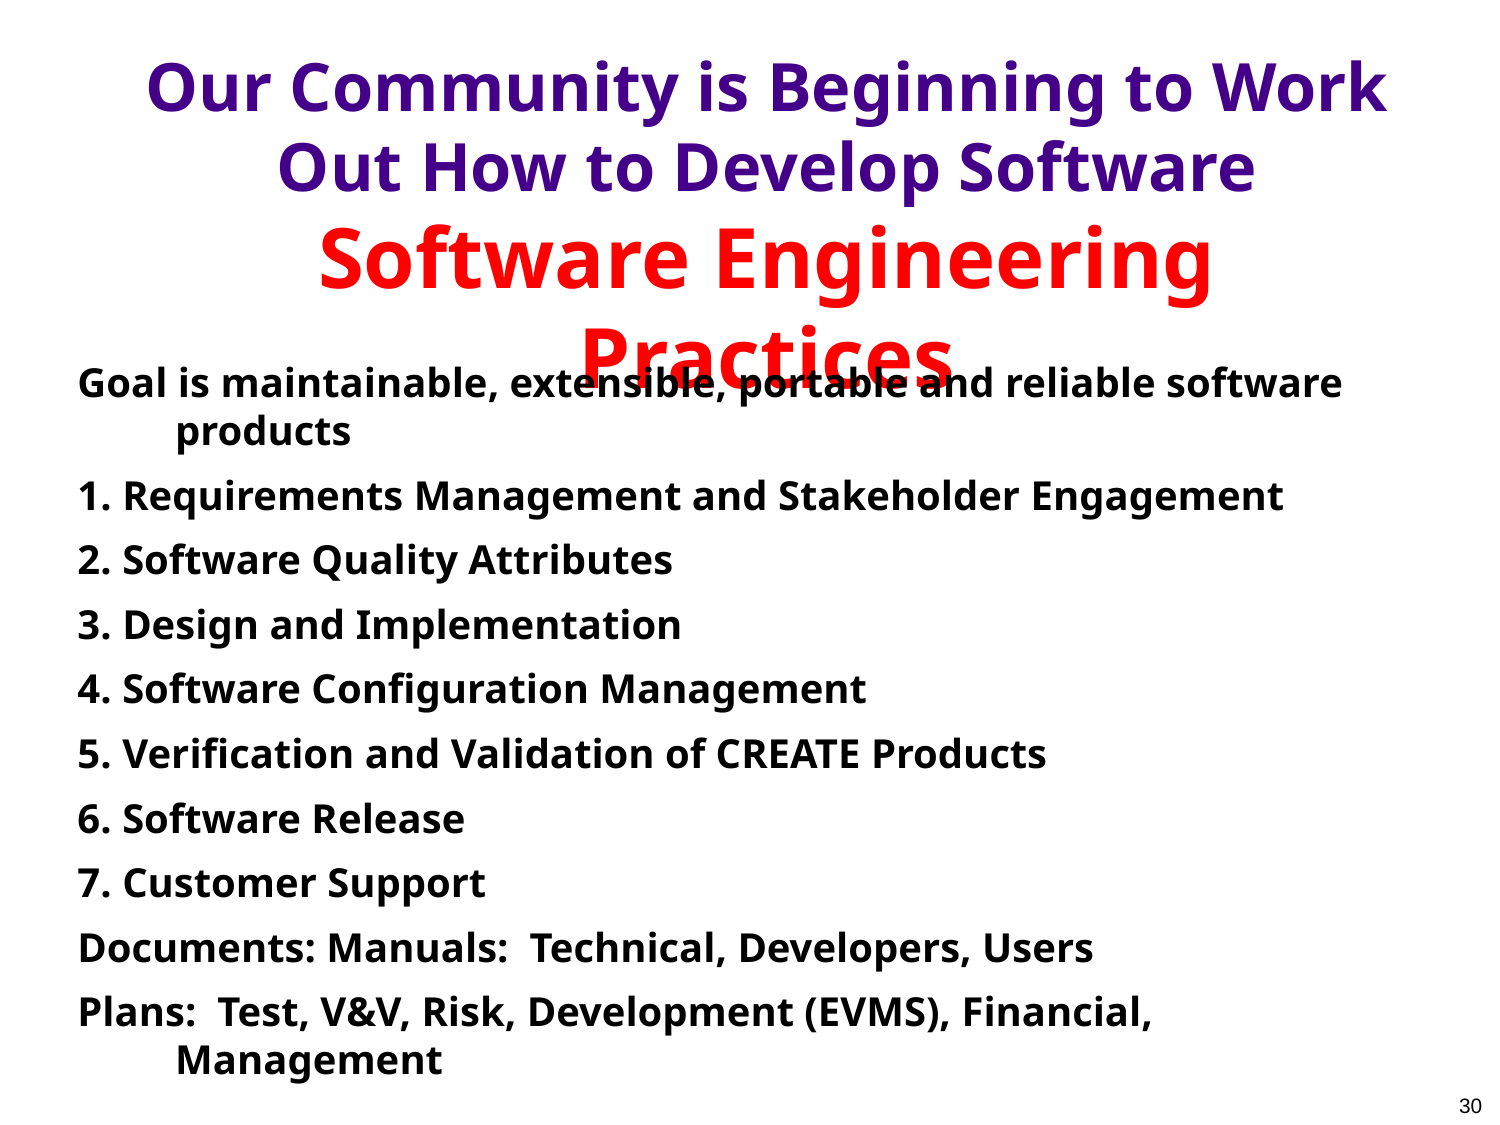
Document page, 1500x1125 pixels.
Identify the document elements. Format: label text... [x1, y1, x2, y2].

list Goal is maintainable, extensible, portable and reliable software products 1. Requirements Management and Stakeholder Engagement 2. Software Quality Attributes 3. Design and Implementation 4. Software Configuration Management 5. Verification and Validation of CREATE Products 6. Software Release 7. Customer Support Documents: Manuals: Technical, Developers, Users Plans: Test, V&V, Risk, Development (EVMS), Financial, Management [62, 349, 1413, 1093]
title Our Community is Beginning to Work Out How to Develop Software Software Engineering Practices [112, 37, 1423, 316]
slide_number 30 [1443, 1084, 1500, 1125]
